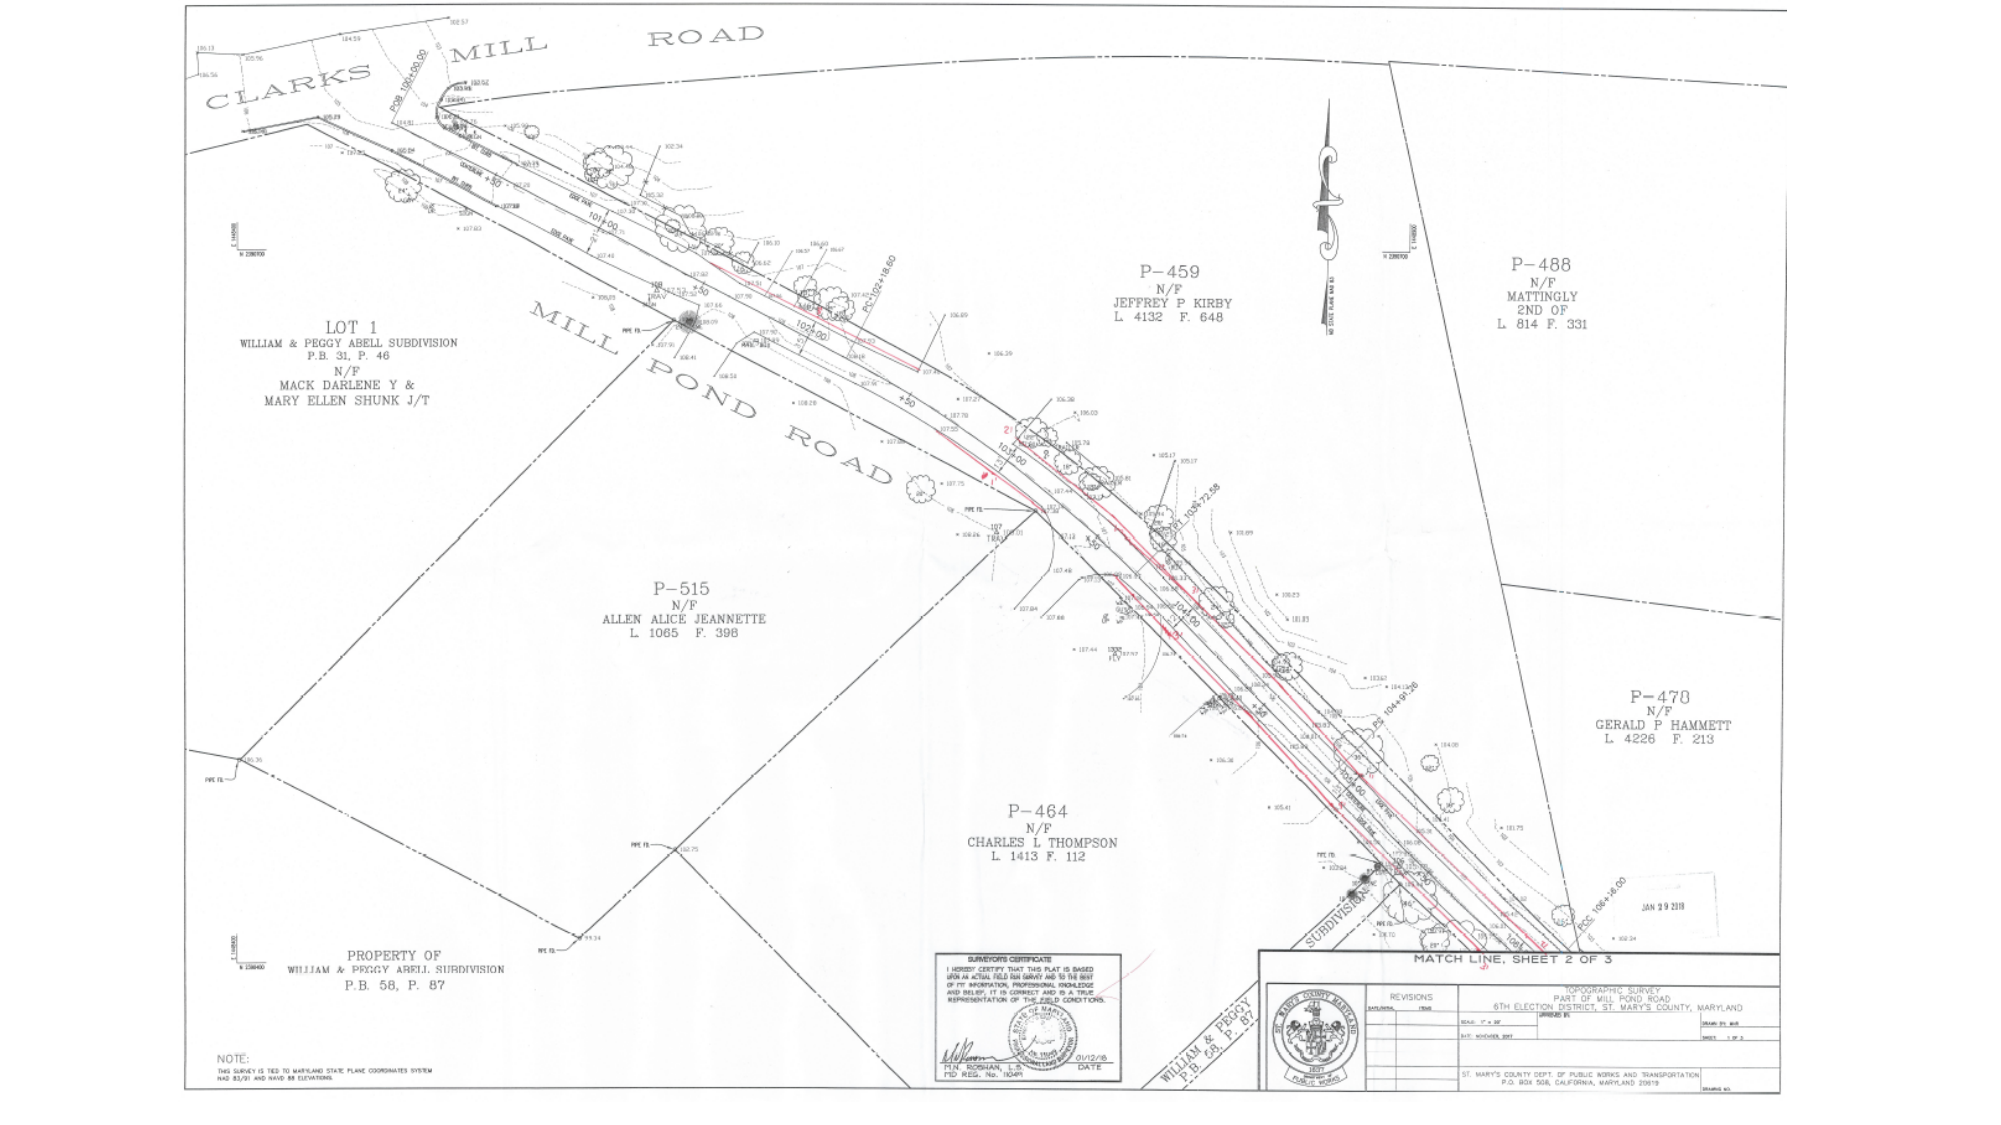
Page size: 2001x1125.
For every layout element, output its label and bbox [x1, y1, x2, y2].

picture [178, 0, 1787, 1102]
